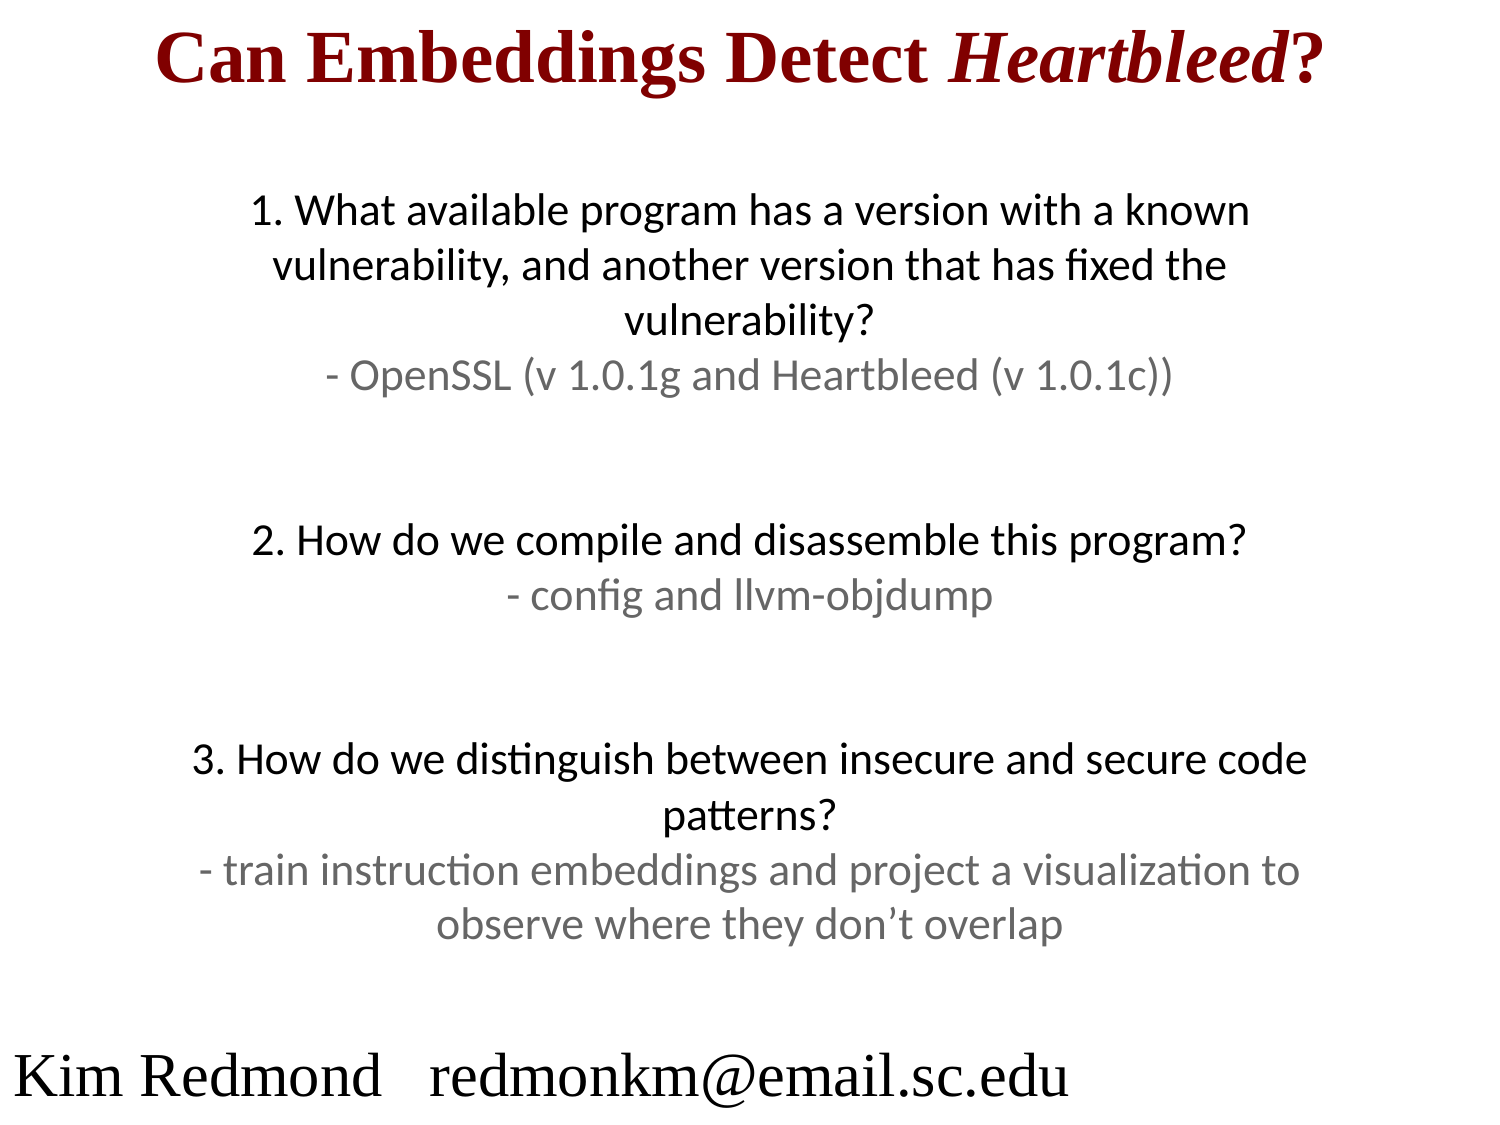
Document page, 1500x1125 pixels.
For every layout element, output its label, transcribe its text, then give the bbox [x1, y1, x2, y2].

text_box 1. What available program has a version with a known vulnerability, and another version that has fixed the vulnerability? - OpenSSL (v 1.0.1g and Heartbleed (v 1.0.1c)) 2. How do we compile and disassemble this program? - config and llvm-objdump 3. How do we distinguish between insecure and secure code patterns? - train instruction embeddings and project a visualization to observe where they don’t overlap [149, 171, 1351, 954]
text_box Kim Redmond redmonkm@email.sc.edu [0, 1026, 1500, 1125]
text_box Can Embeddings Detect Heartbleed? [0, 0, 1500, 103]
